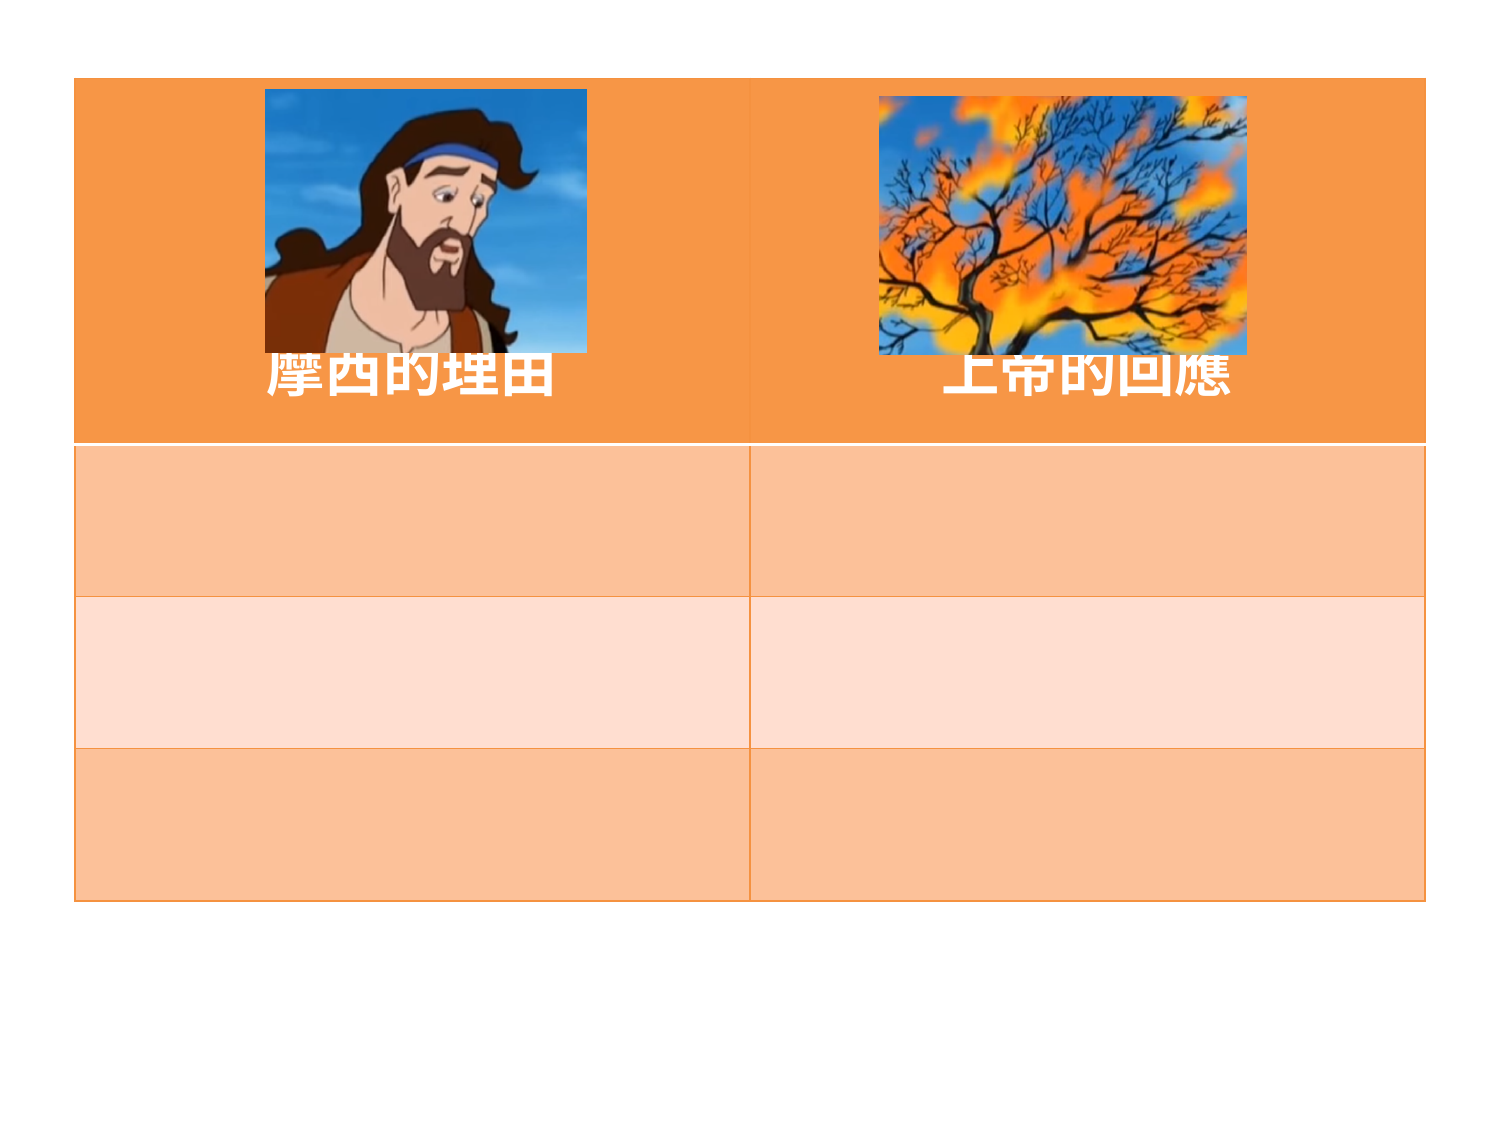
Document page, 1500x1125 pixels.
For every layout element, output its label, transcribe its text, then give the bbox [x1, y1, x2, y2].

table_header 上帝的回應 [751, 79, 1424, 443]
table_cell [76, 597, 749, 748]
table_cell [751, 597, 1424, 748]
table_cell [76, 749, 749, 900]
table_cell [751, 749, 1424, 900]
picture [879, 96, 1248, 356]
table_header 摩西的理由 [76, 79, 749, 443]
table_cell [751, 446, 1424, 596]
table_cell [76, 446, 749, 596]
picture [265, 89, 587, 354]
